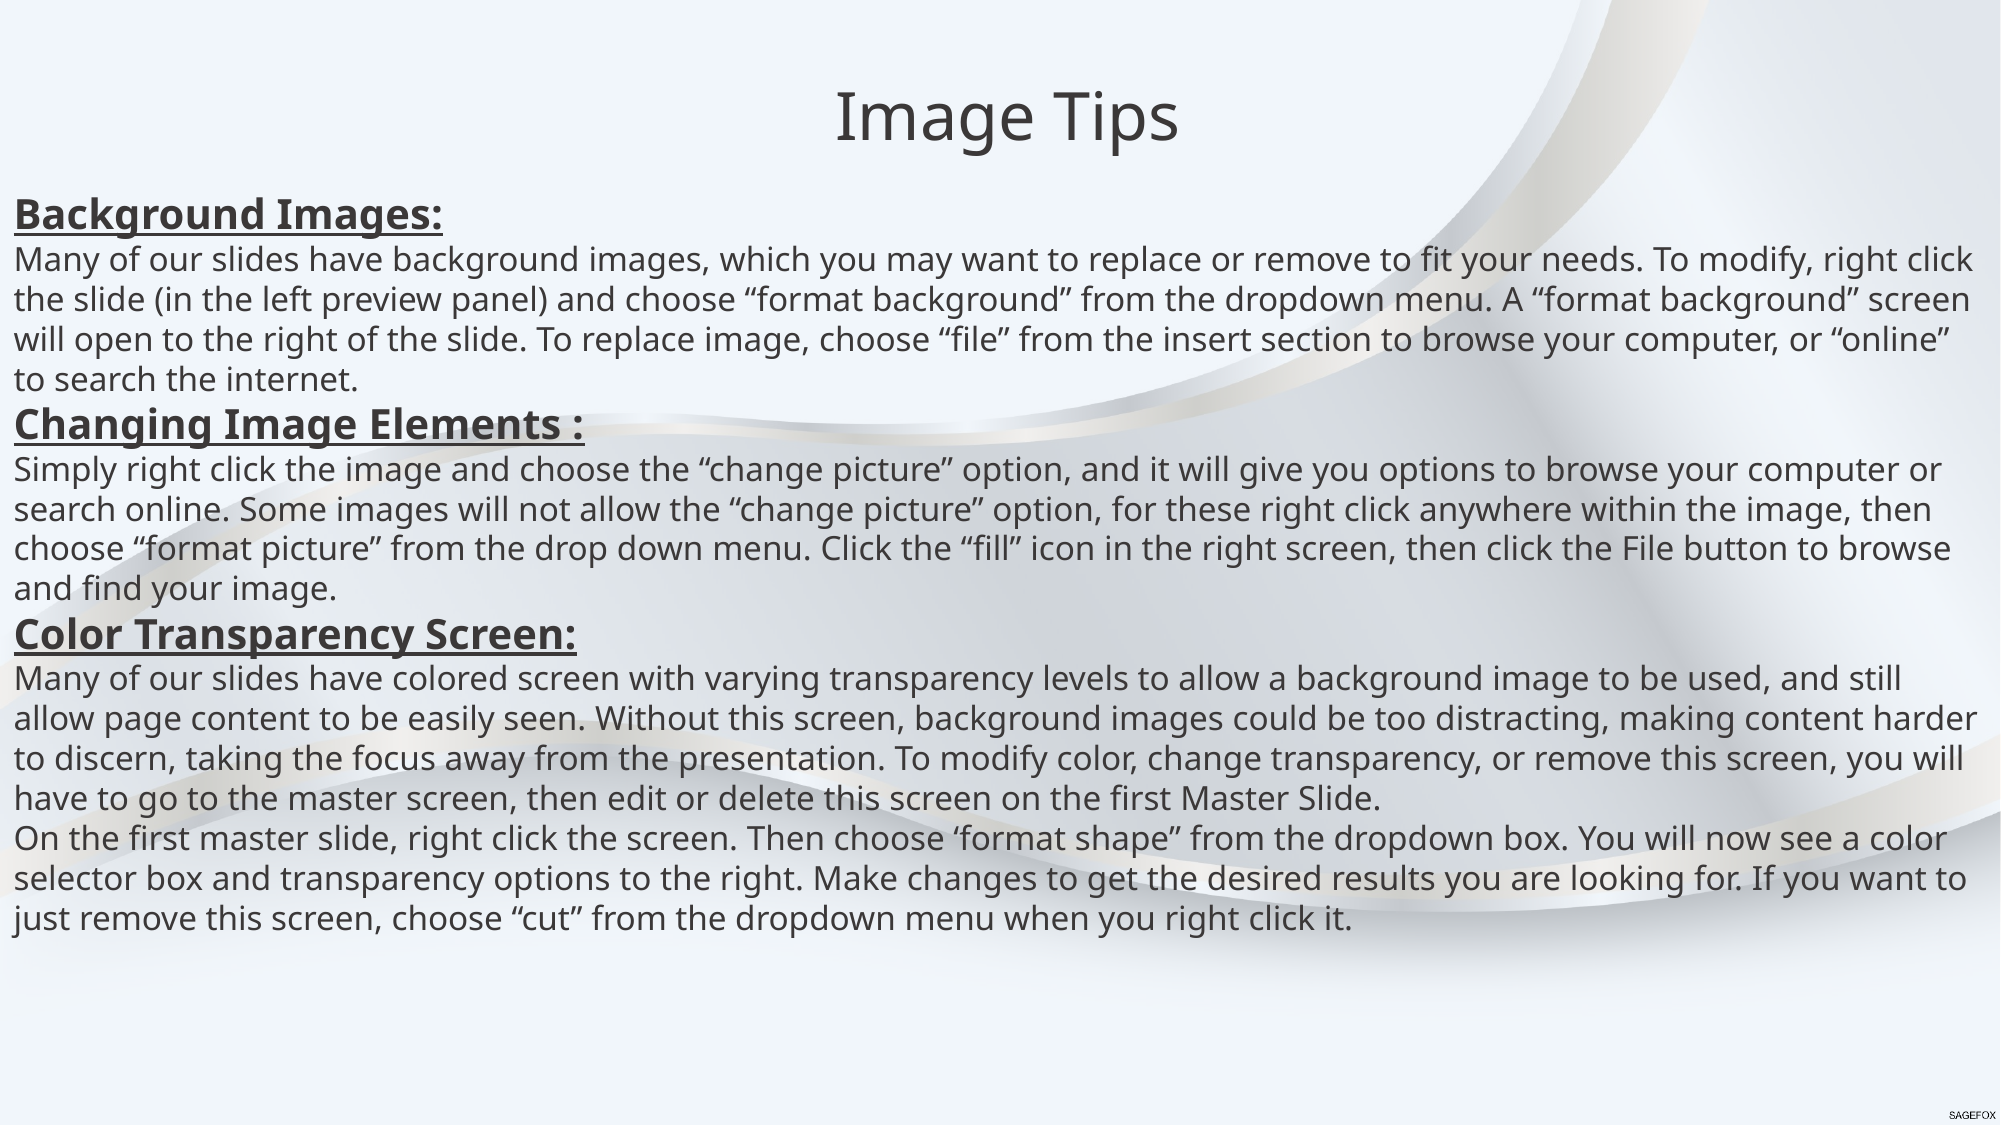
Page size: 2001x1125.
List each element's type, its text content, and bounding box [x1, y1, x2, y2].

title Image Tips [597, 59, 1420, 177]
text_box Background Images: Many of our slides have background images, which you may want to replace or remove to fit your needs. To modify, right click the slide (in the left preview panel) and choose “format background” from the dropdown menu. A “format background” screen will open to the right of the slide. To replace image, choose “file” from the insert section to browse your computer, or “online” to search the internet. Changing Image Elements : Simply right click the image and choose the “change picture” option, and it will give you options to browse your computer or search online. Some images will not allow the “change picture” option, for these right click anywhere within the image, then choose “format picture” from the drop down menu. Click the “fill” icon in the right screen, then click the File button to browse and find your image. Color Transparency Screen: Many of our slides have colored screen with varying transparency levels to allow a background image to be used, and still allow page content to be easily seen. Without this screen, background images could be too distracting, making content harder to discern, taking the focus away from the presentation. To modify color, change transparency, or remove this screen, you will have to go to the master screen, then edit or delete this screen on the first Master Slide. On the first master slide, right click the screen. Then choose ‘format shape” from the dropdown box. You will now see a color selector box and transparency options to the right. Make changes to get the desired results you are looking for. If you want to just remove this screen, choose “cut” from the dropdown menu when you right click it. [0, 0, 2000, 1125]
